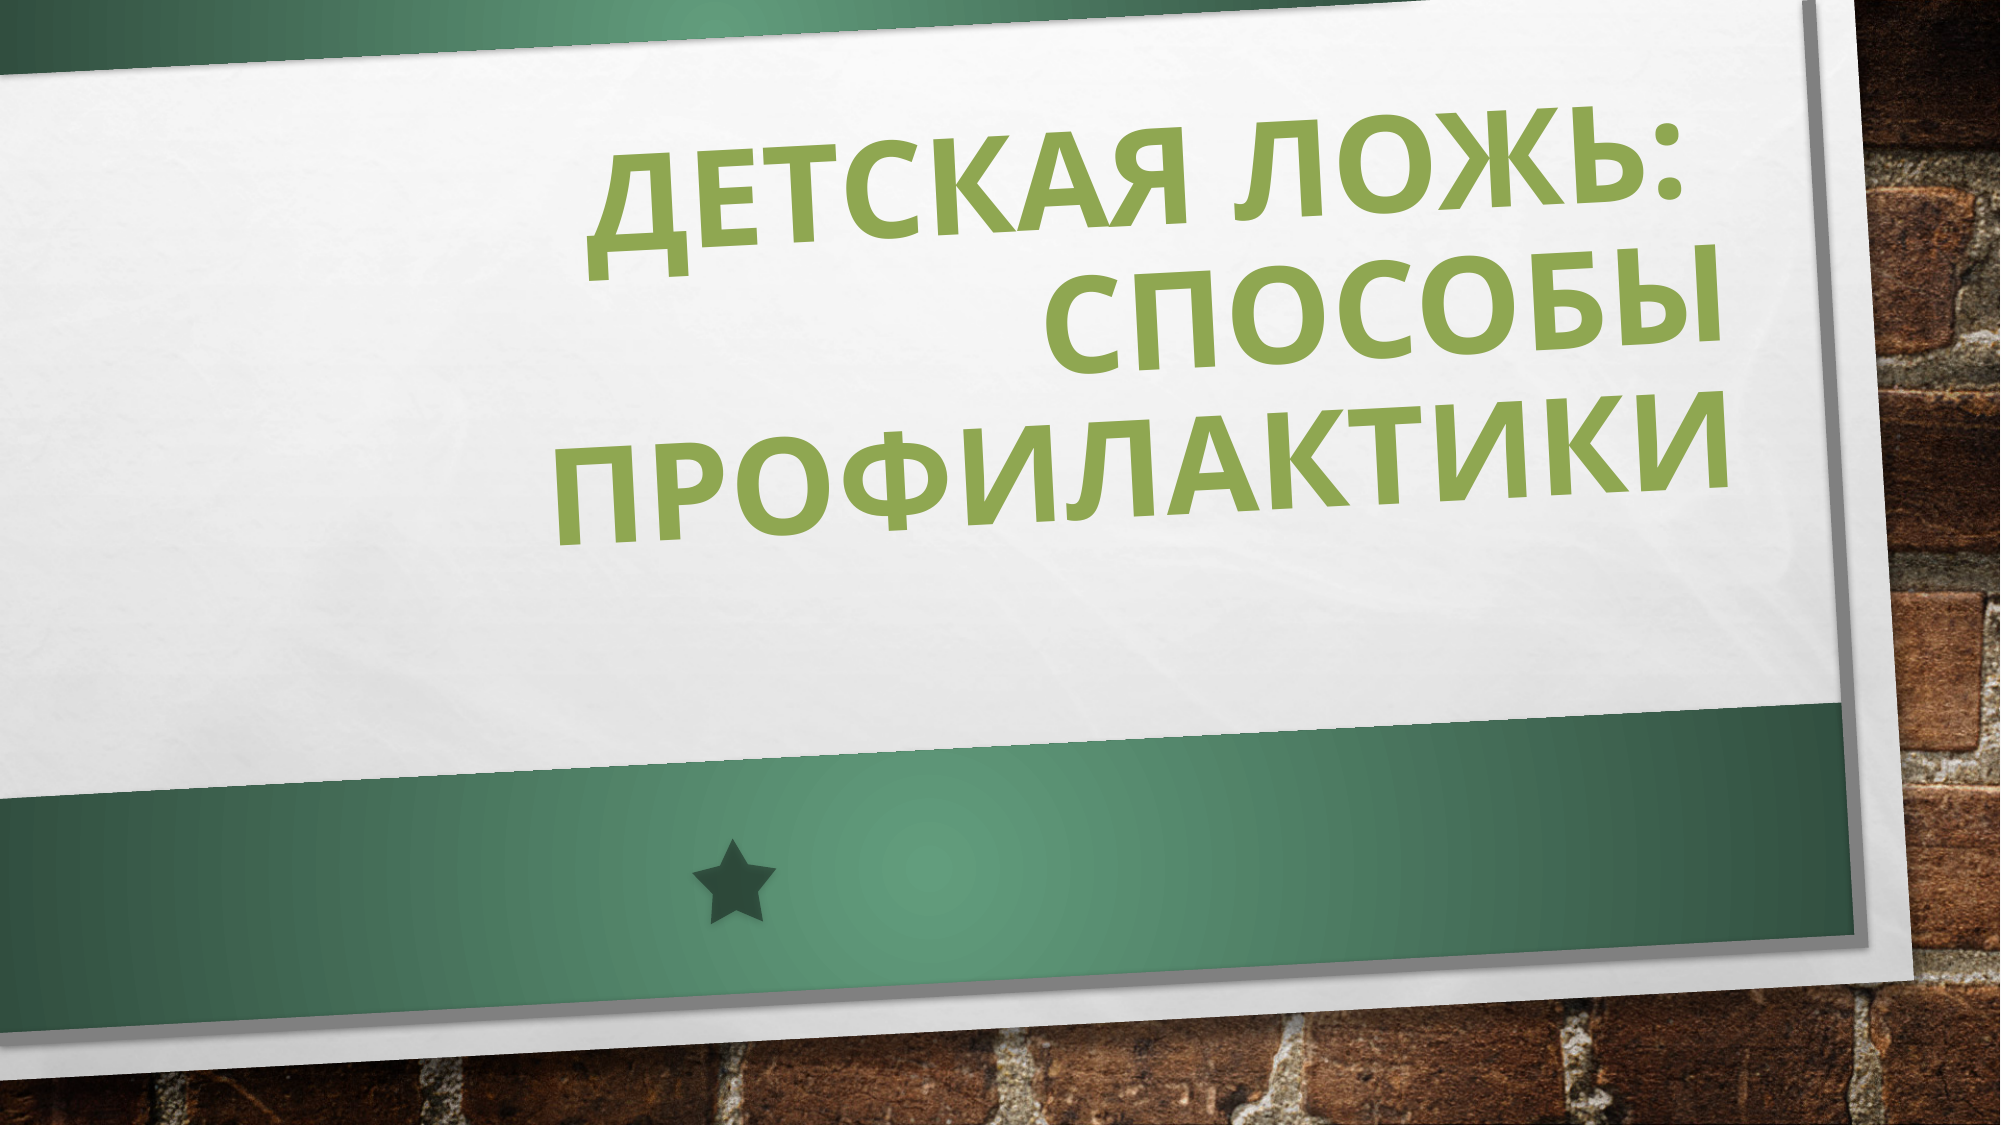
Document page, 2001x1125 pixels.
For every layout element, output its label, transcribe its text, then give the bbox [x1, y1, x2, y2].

picture [0, 0, 2000, 1125]
title Детская ложь: способы профилактики [135, 67, 1758, 605]
